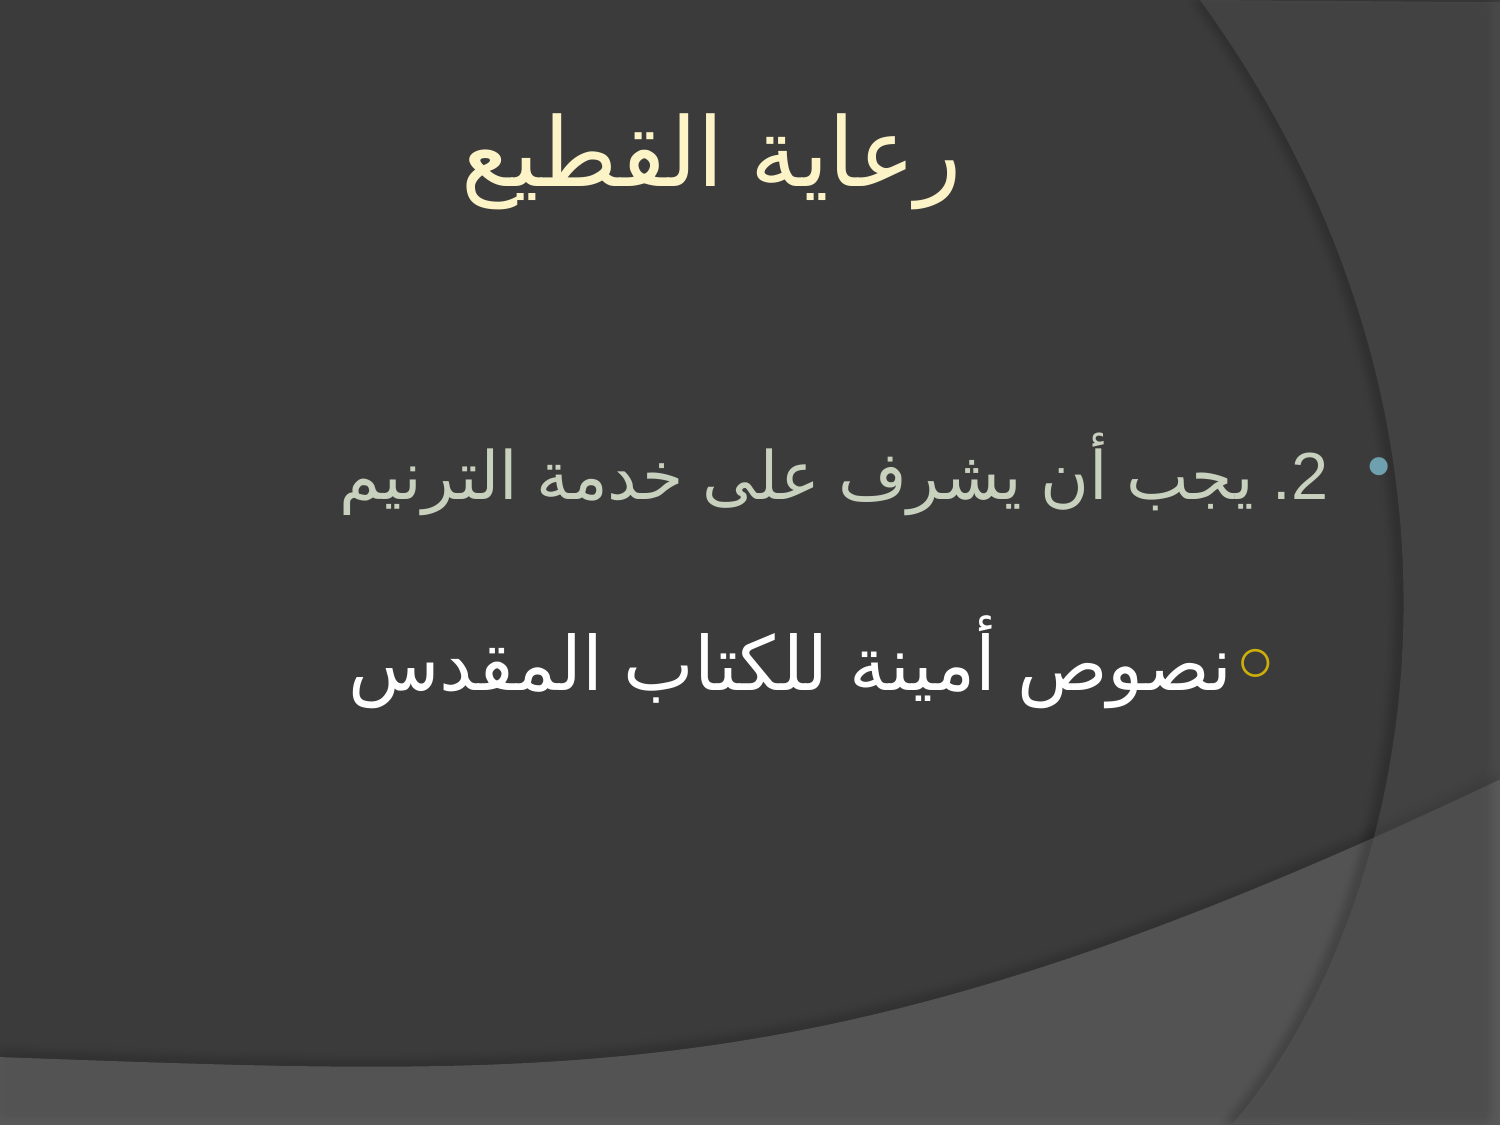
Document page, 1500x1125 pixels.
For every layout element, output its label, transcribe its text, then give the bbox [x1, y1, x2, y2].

list 2. يجب أن يشرف على خدمة الترنيم نصوص أمينة للكتاب المقدس [212, 425, 1413, 1125]
text_box [399, 587, 1075, 768]
title رعاية القطيع [99, 54, 1325, 243]
